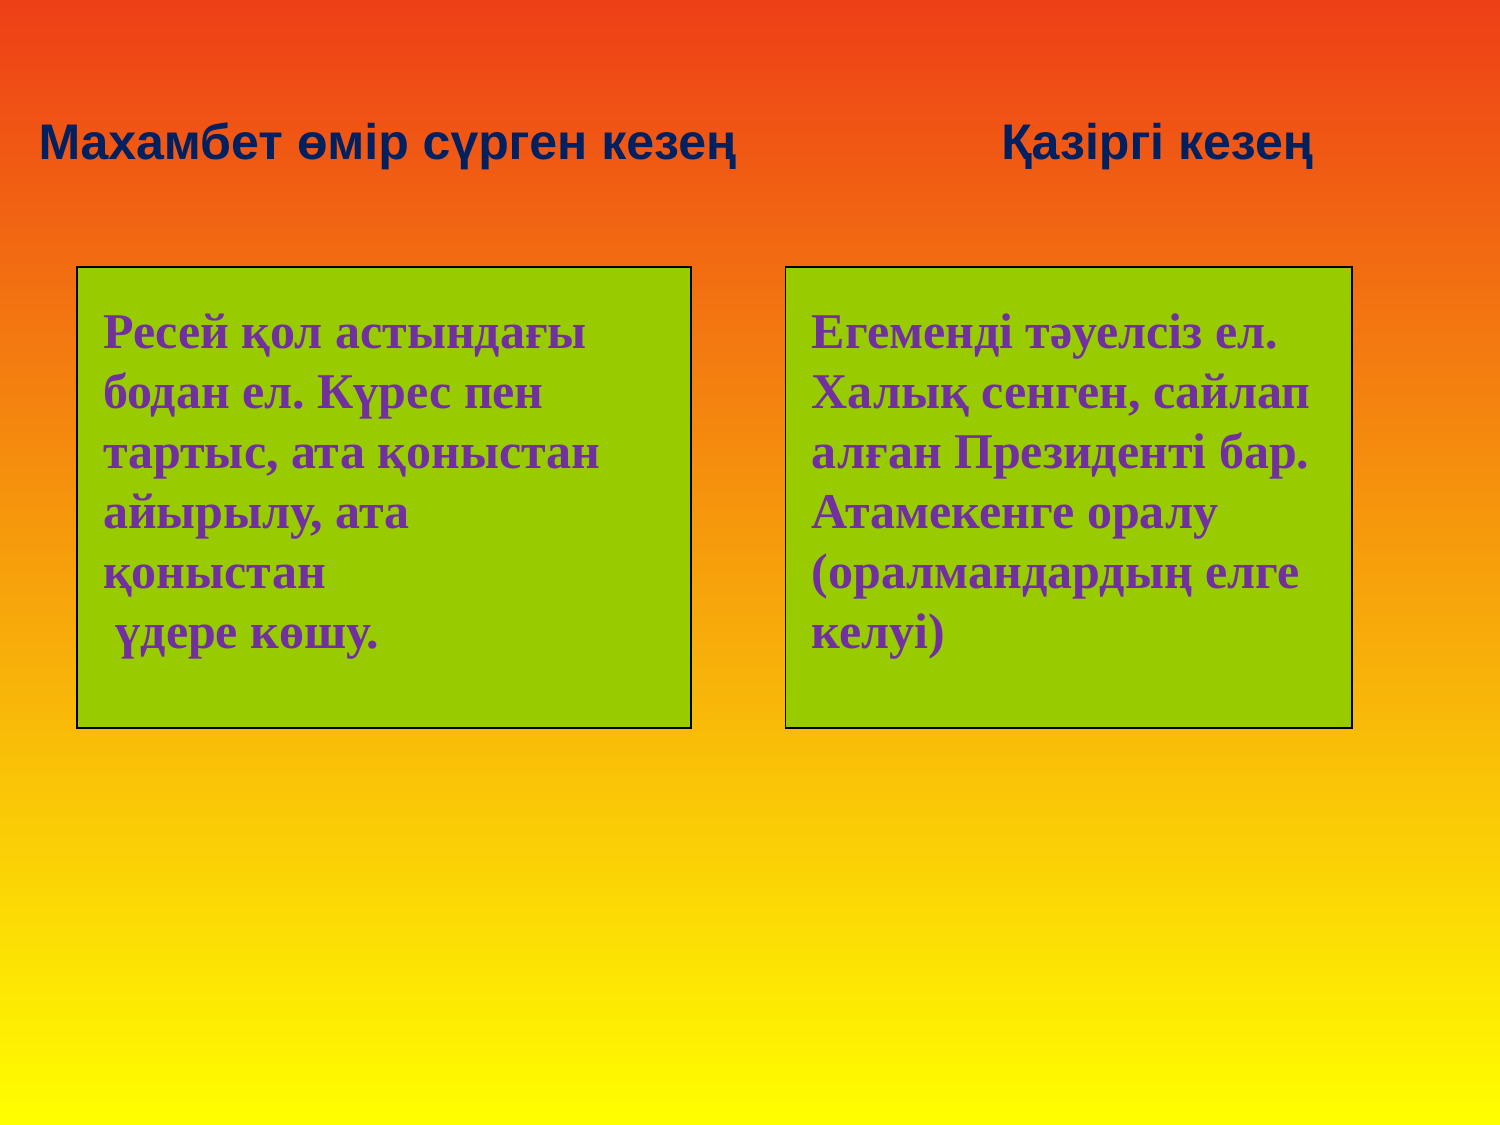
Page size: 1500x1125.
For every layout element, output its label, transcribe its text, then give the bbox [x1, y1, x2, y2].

text_box [76, 267, 691, 728]
text_box Егеменді тәуелсіз ел. Халық сенген, сайлап алған Президенті бар. Атамекенге оралу (оралмандардың елге келуі) [797, 290, 1329, 751]
text_box Ресей қол астындағы бодан ел. Күрес пен тартыс, ата қоныстан айырылу, ата қоныстан үдере көшу. [88, 290, 656, 751]
text_box [785, 267, 1353, 728]
title Махамбет өмір сүрген кезең Қазіргі кезең [23, 46, 1426, 233]
